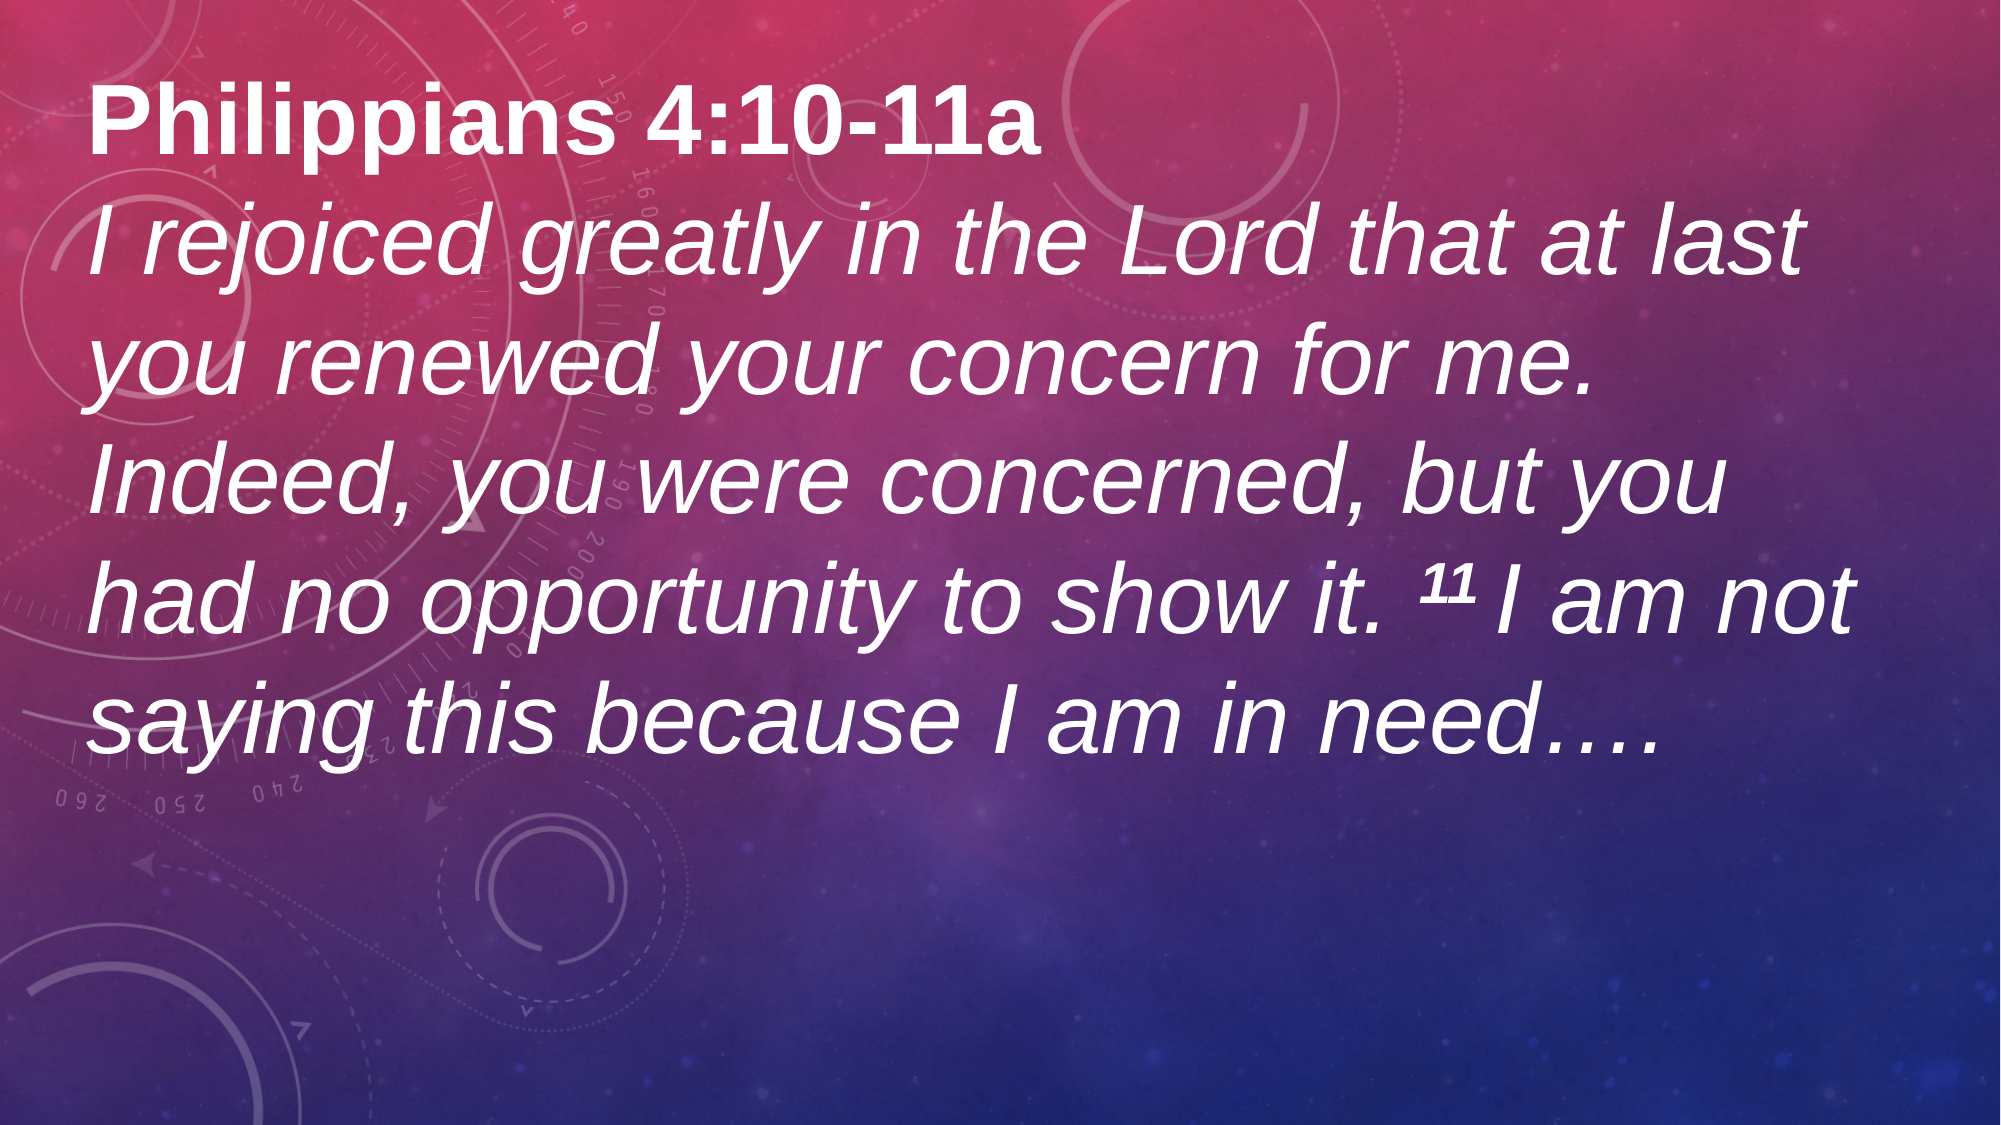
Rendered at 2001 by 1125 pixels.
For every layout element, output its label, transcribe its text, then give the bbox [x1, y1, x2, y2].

picture [0, 0, 2001, 1125]
text_box Philippians 4:10-11a I rejoiced greatly in the Lord that at last you renewed your concern for me. Indeed, you were concerned, but you had no opportunity to show it. 11 I am not saying this because I am in need…. [71, 46, 1932, 782]
